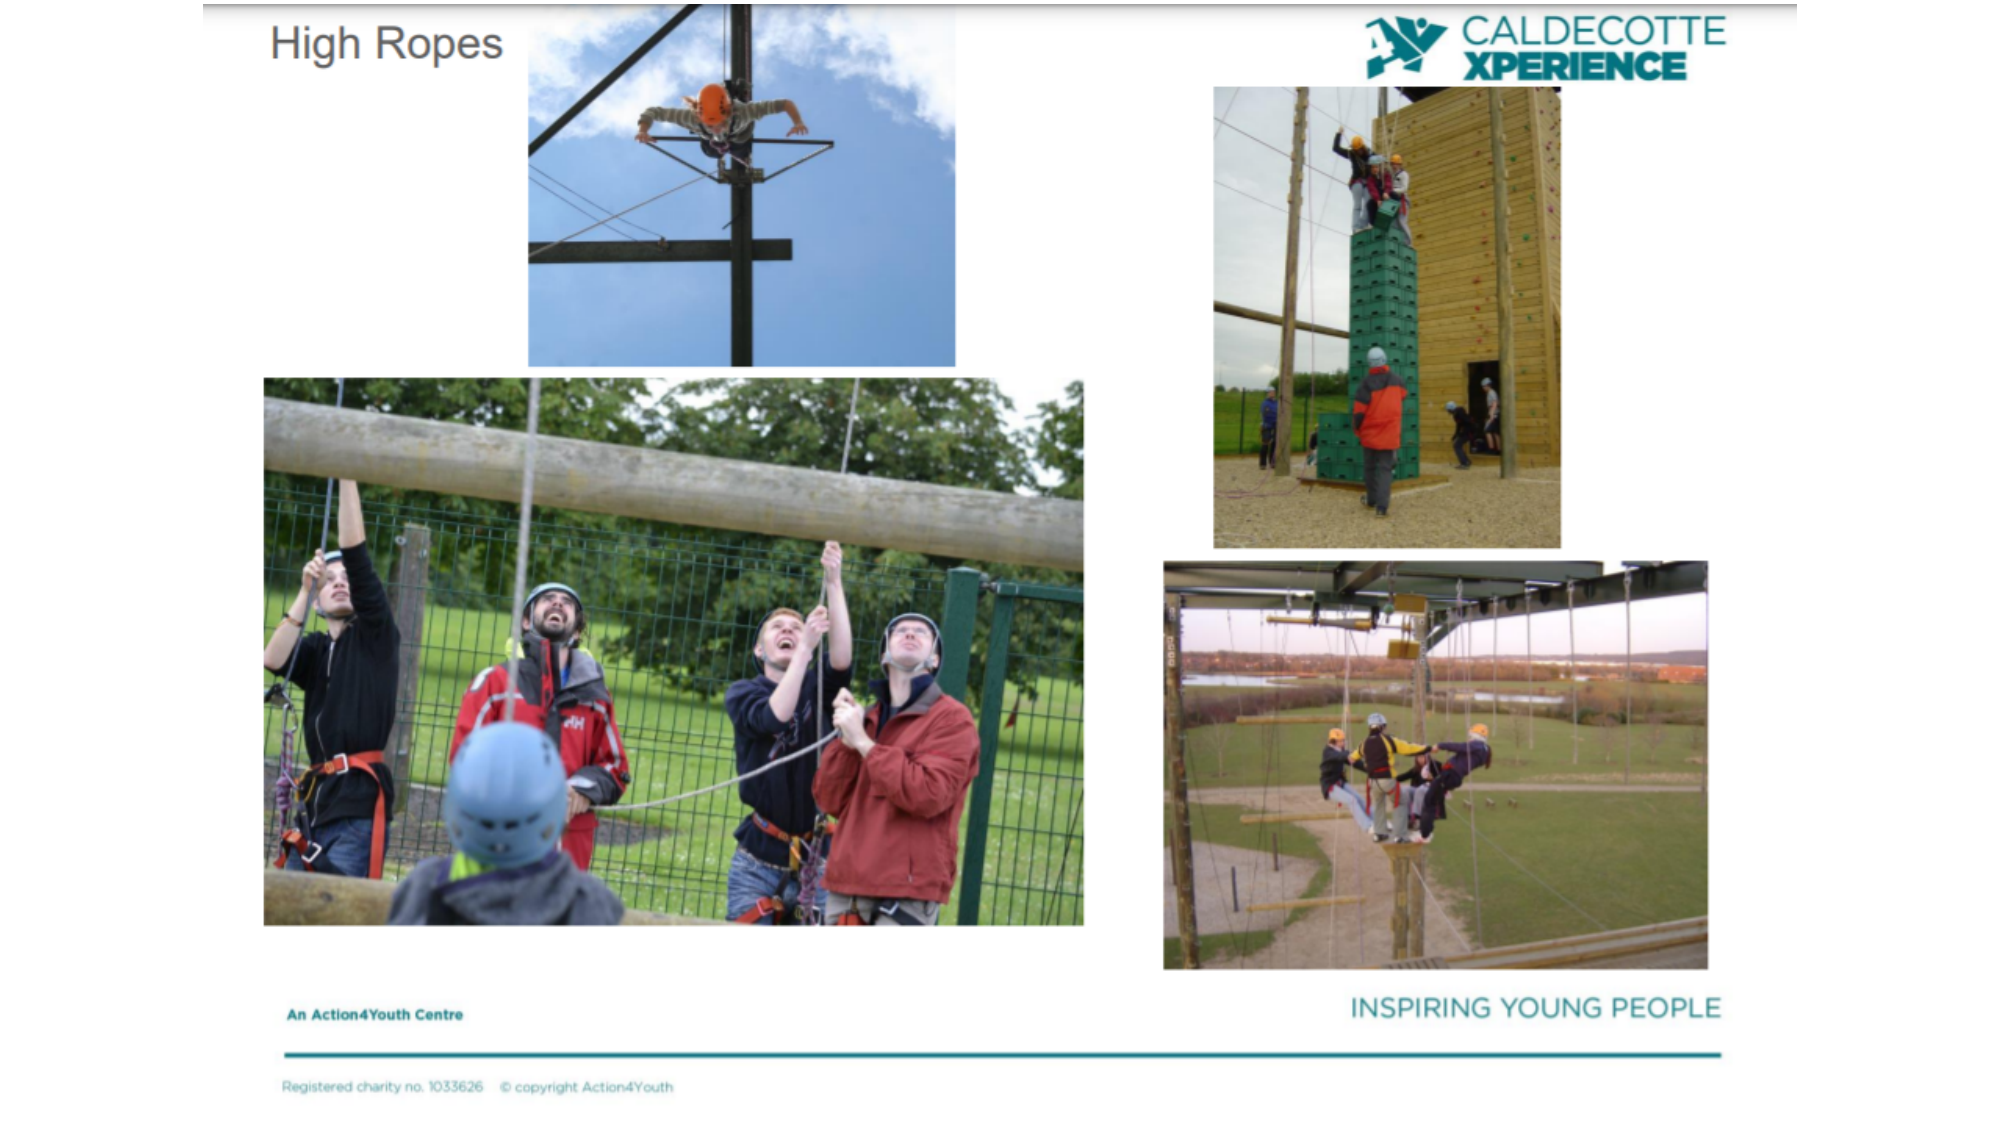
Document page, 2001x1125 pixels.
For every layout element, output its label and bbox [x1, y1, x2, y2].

picture [203, 4, 1797, 1121]
